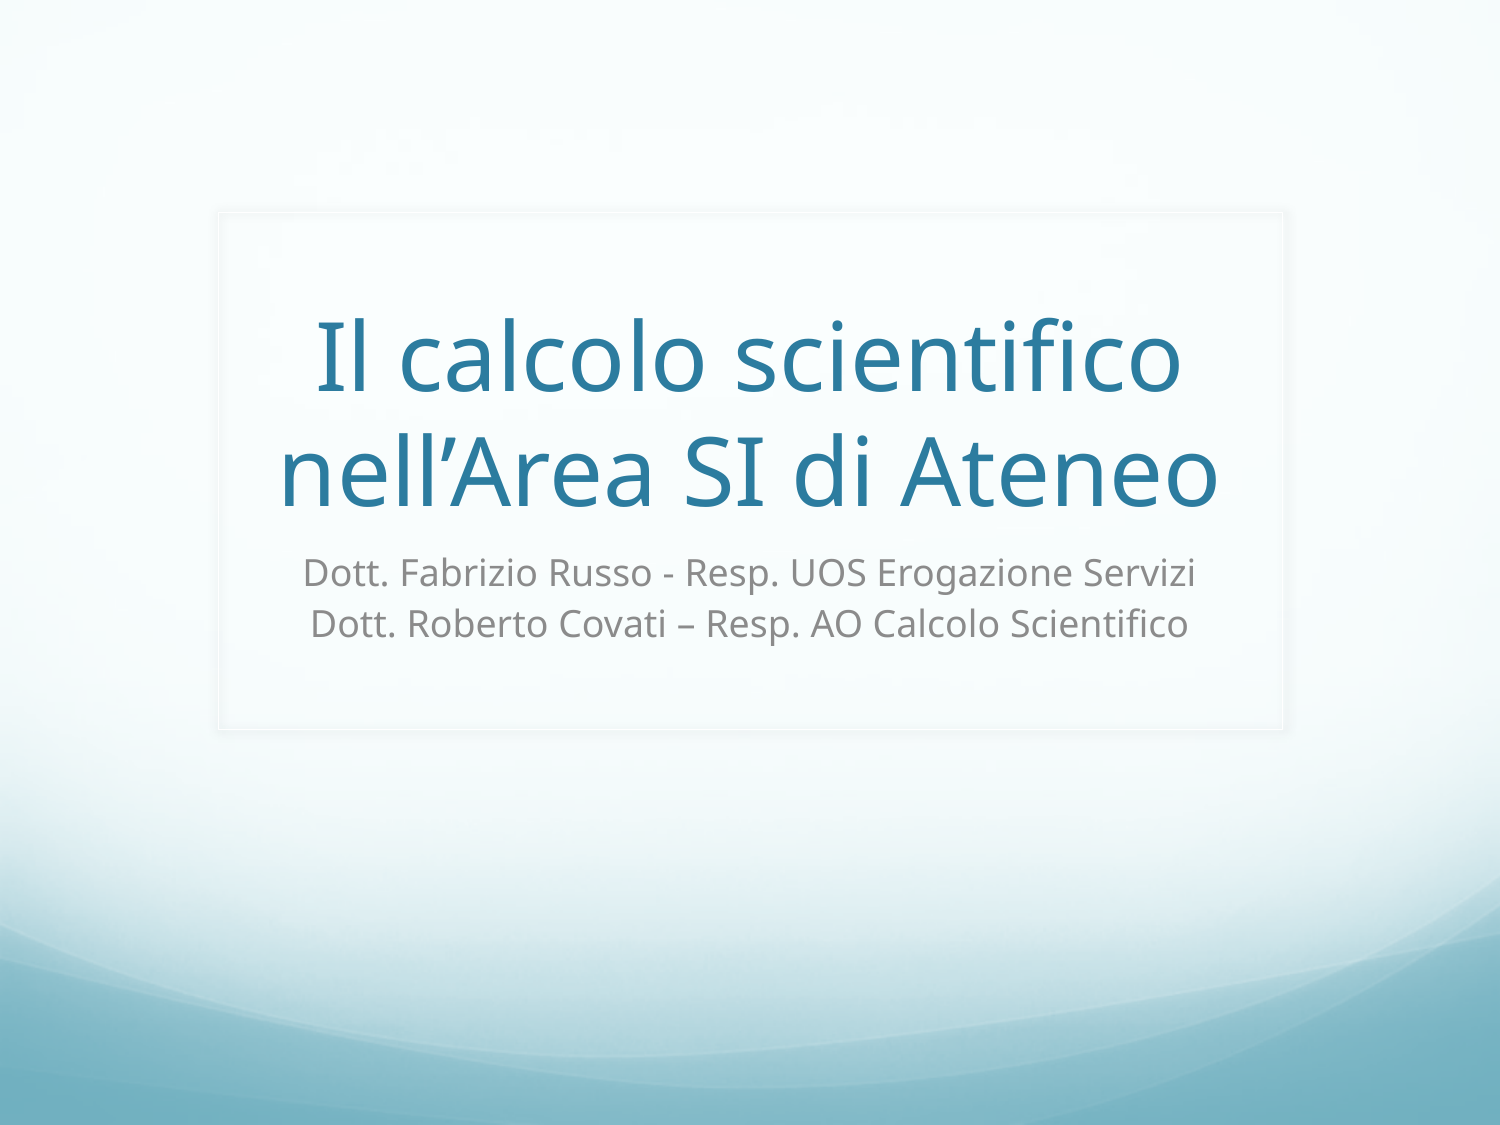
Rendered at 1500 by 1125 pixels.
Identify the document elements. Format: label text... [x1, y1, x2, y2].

title Il calcolo scientifico nell’Area SI di Ateneo [217, 249, 1283, 533]
subtitle Dott. Fabrizio Russo - Resp. UOS Erogazione Servizi Dott. Roberto Covati – Resp. AO Calcolo Scientifico [217, 541, 1283, 692]
